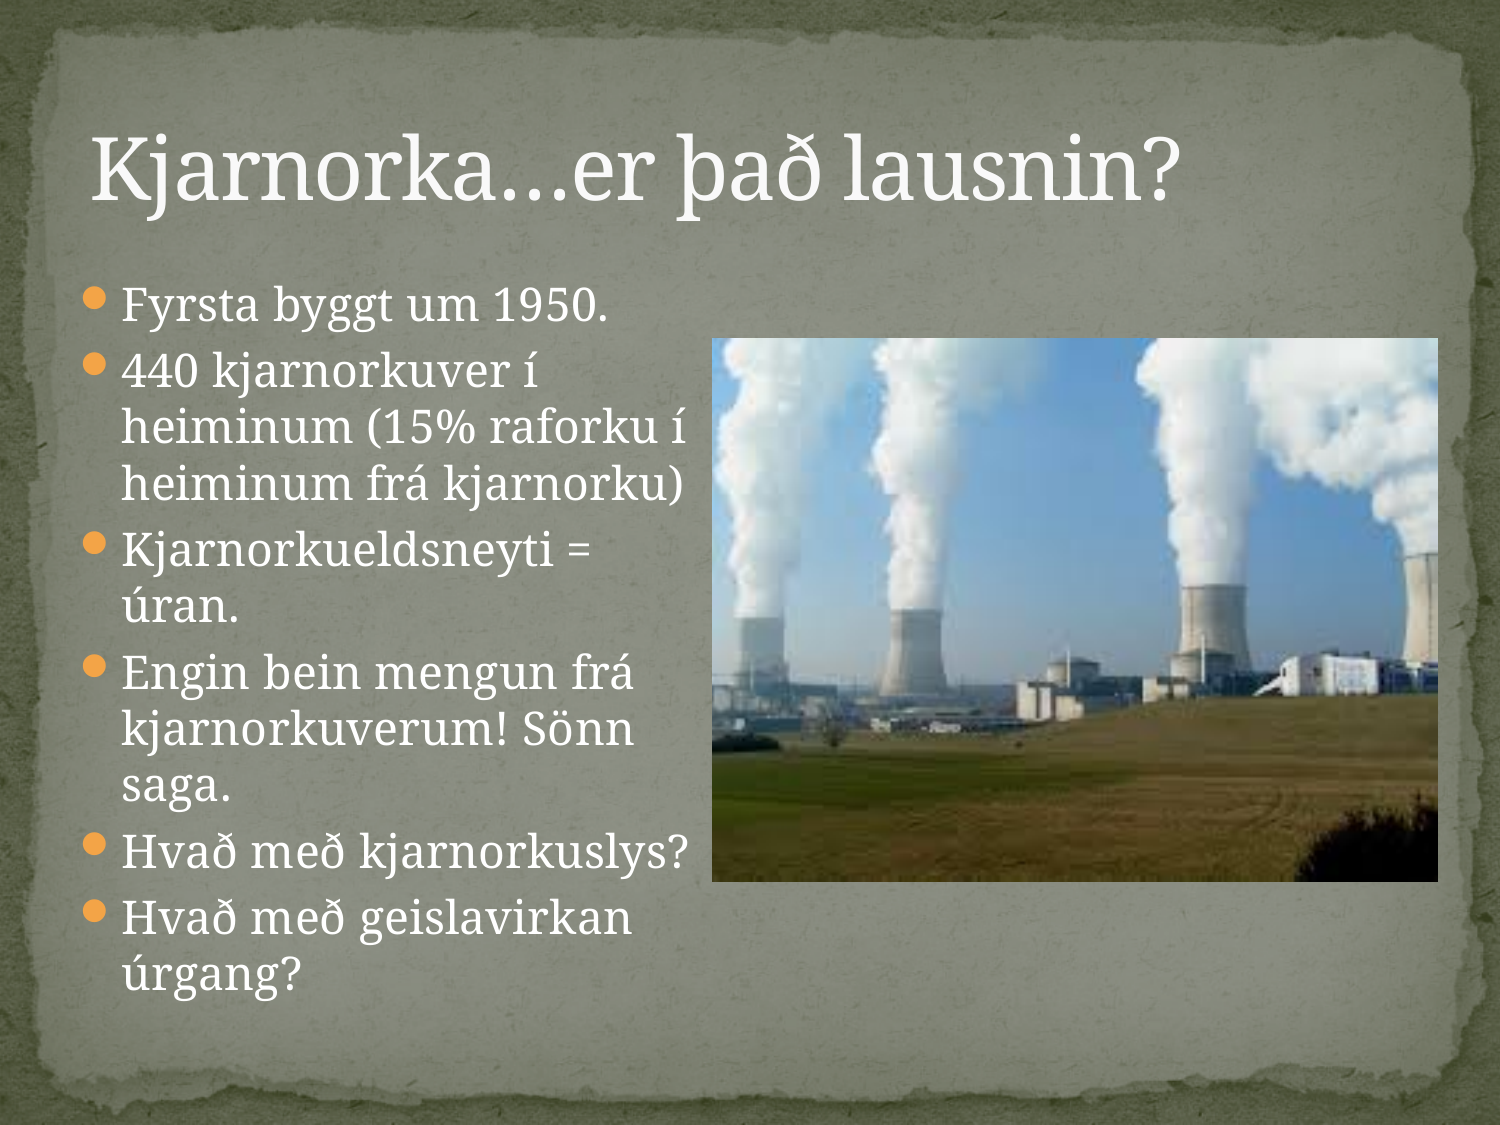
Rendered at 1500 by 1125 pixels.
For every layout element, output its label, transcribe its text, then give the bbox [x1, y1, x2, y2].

title Kjarnorka…er það lausnin? [74, 24, 1425, 225]
list Fyrsta byggt um 1950. 440 kjarnorkuver í heiminum (15% raforku í heiminum frá kjarnorku) Kjarnorkueldsneyti = úran. Engin bein mengun frá kjarnorkuverum! Sönn saga. Hvað með kjarnorkuslys? Hvað með geislavirkan úrgang? [64, 267, 731, 1018]
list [715, 340, 1436, 881]
